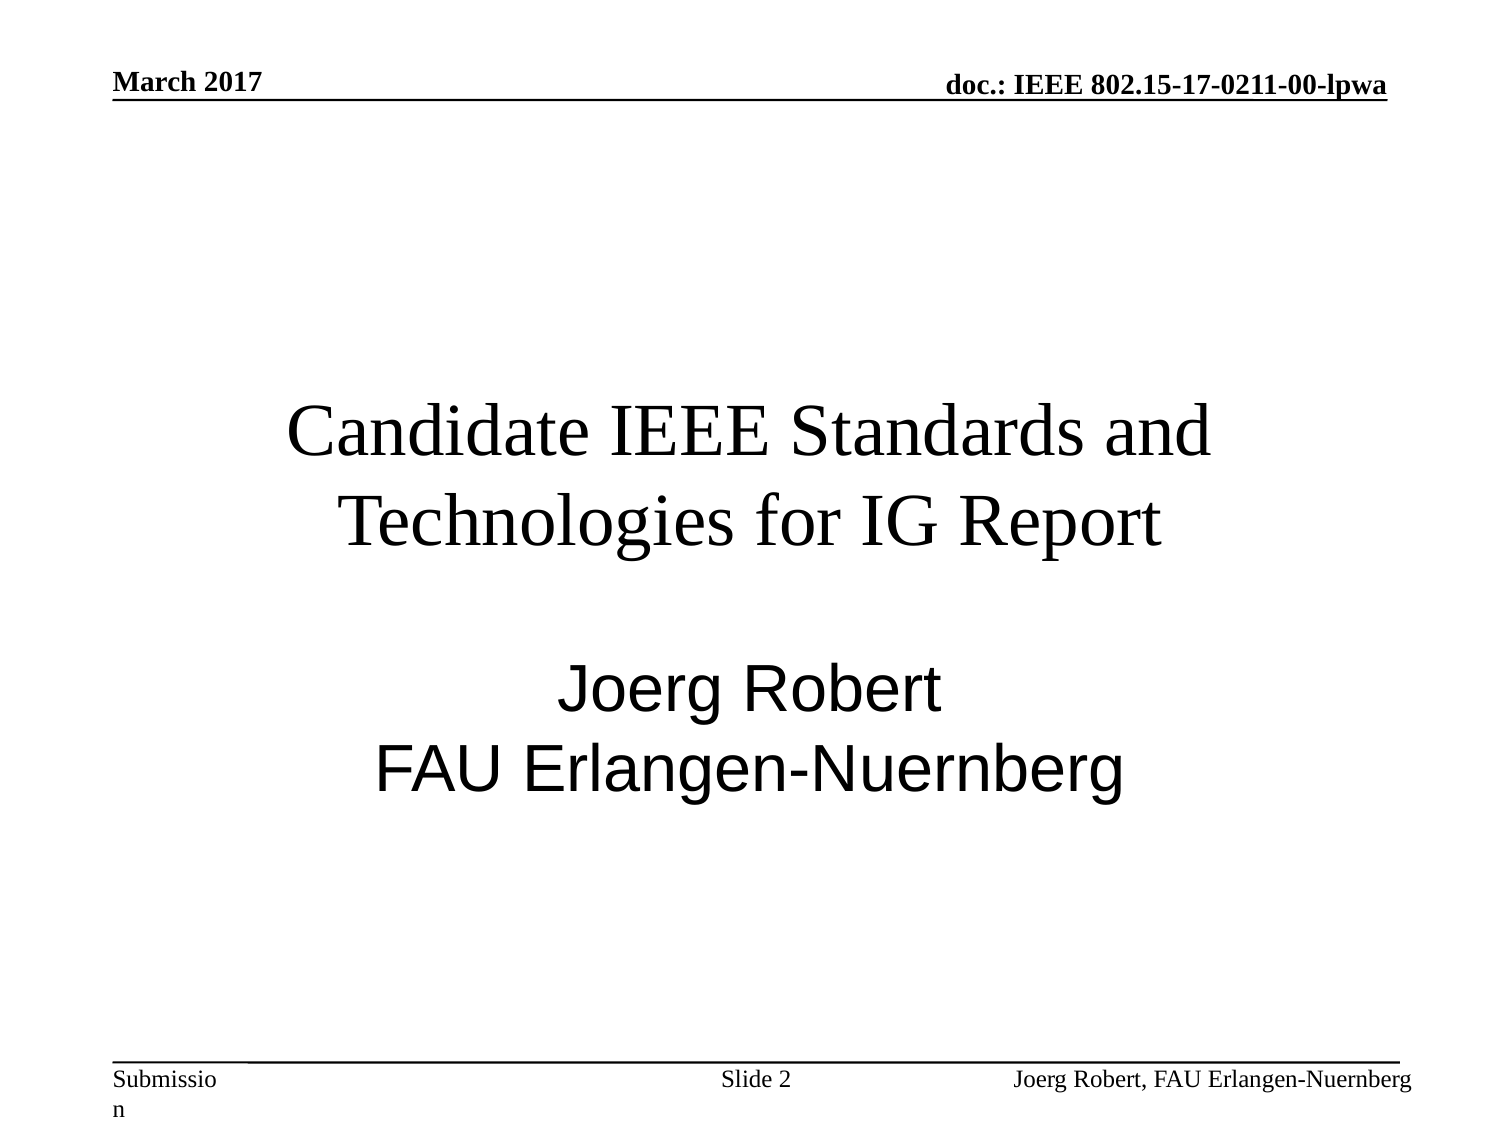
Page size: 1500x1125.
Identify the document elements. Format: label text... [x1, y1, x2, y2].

slide_number Slide 2 [712, 1062, 800, 1093]
title Candidate IEEE Standards and Technologies for IG Report [112, 349, 1388, 591]
subtitle Joerg Robert FAU Erlangen-Nuernberg [225, 637, 1275, 925]
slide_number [112, 62, 375, 98]
footer Joerg Robert, FAU Erlangen-Nuernberg [900, 1062, 1413, 1093]
